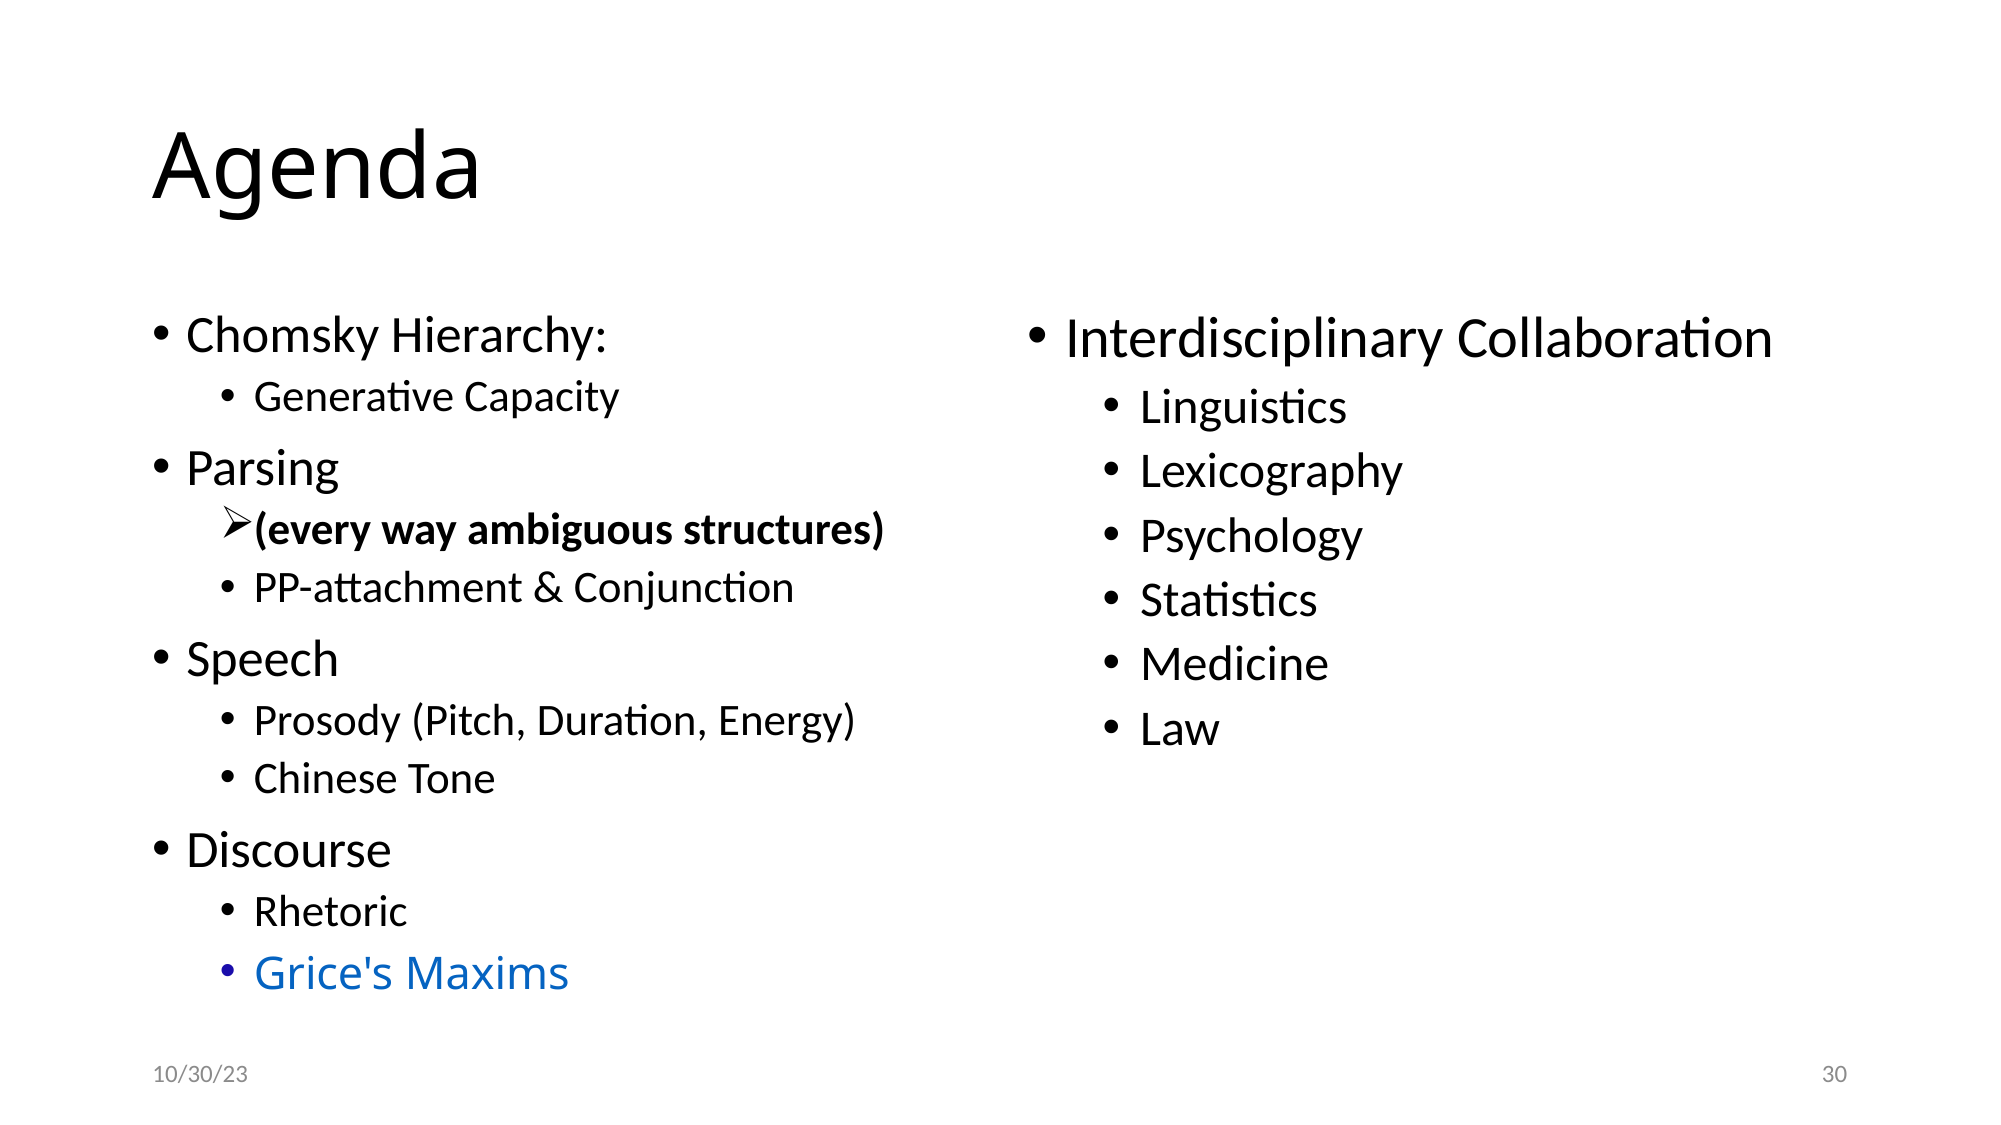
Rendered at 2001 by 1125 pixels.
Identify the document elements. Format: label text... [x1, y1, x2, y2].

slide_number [137, 1042, 588, 1103]
slide_number 30 [1412, 1042, 1863, 1103]
list Chomsky Hierarchy: Generative Capacity Parsing (every way ambiguous structures) PP-attachment & Conjunction Speech Prosody (Pitch, Duration, Energy) Chinese Tone Discourse Rhetoric Grice's Maxims [137, 299, 988, 1014]
list Interdisciplinary Collaboration Linguistics Lexicography Psychology Statistics Medicine Law [1012, 299, 1863, 1014]
title Agenda [137, 59, 1863, 278]
